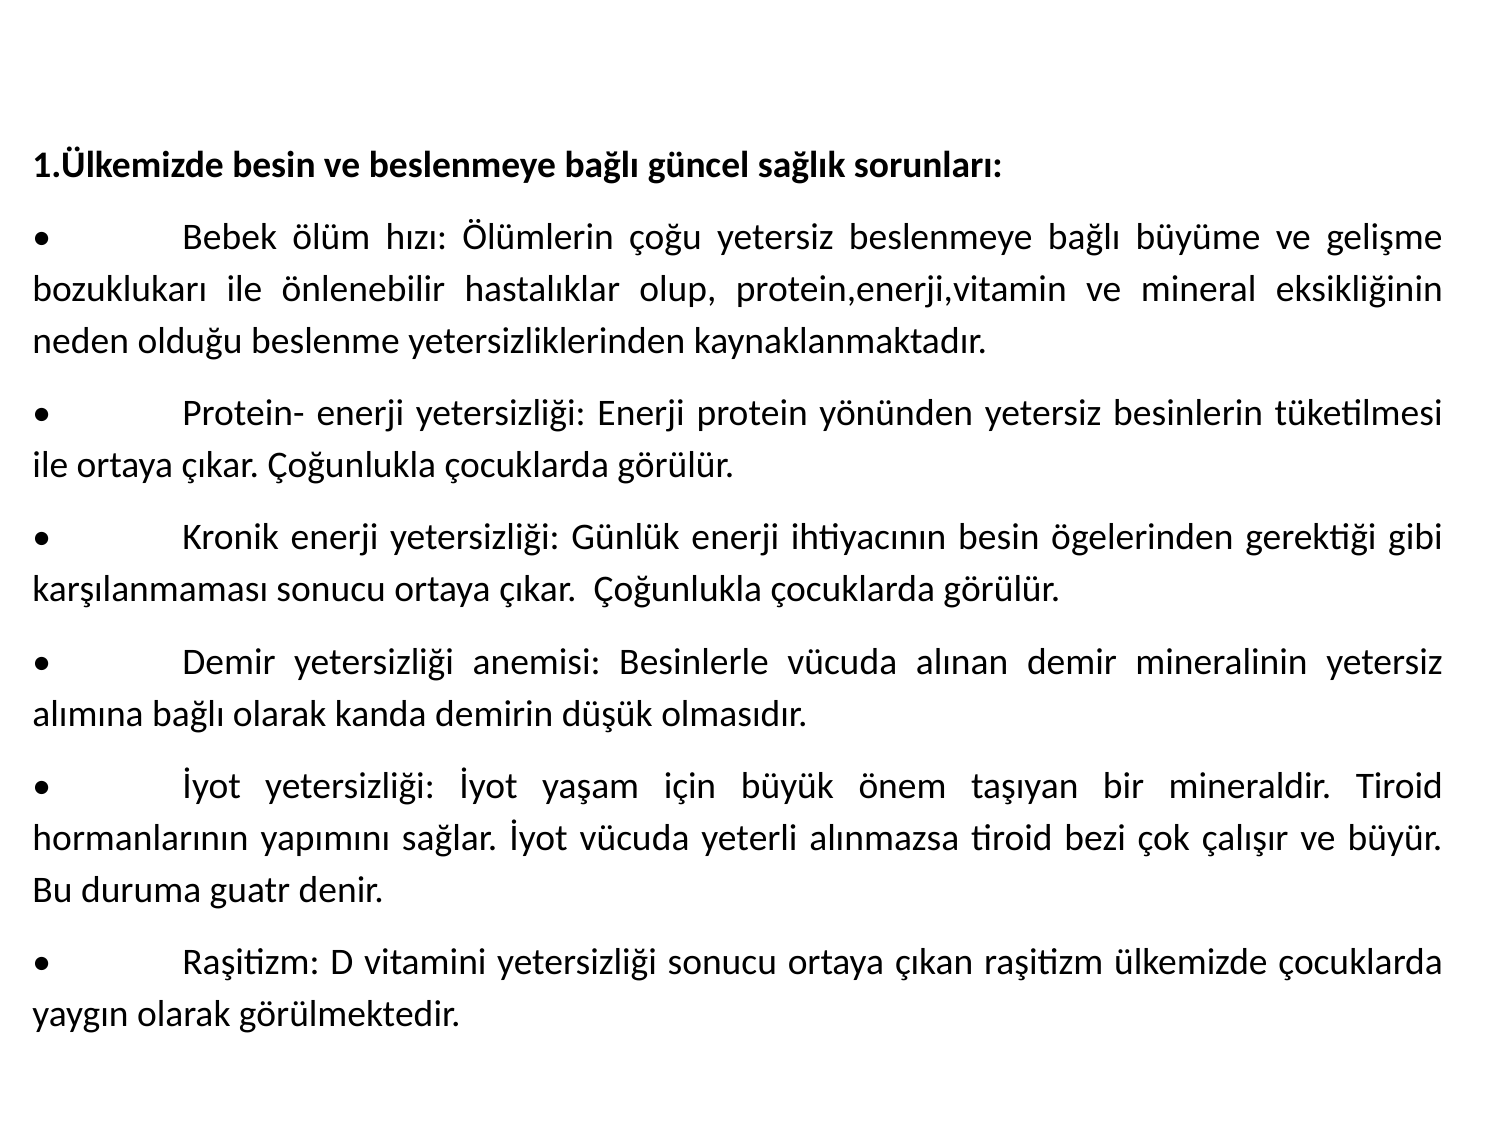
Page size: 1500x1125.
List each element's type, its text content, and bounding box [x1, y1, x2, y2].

text_box 1.Ülkemizde besin ve beslenmeye bağlı güncel sağlık sorunları: • Bebek ölüm hızı: Ölümlerin çoğu yetersiz beslenmeye bağlı büyüme ve gelişme bozuklukarı ile önlenebilir hastalıklar olup, protein,enerji,vitamin ve mineral eksikliğinin neden olduğu beslenme yetersizliklerinden kaynaklanmaktadır. • Protein- enerji yetersizliği: Enerji protein yönünden yetersiz besinlerin tüketilmesi ile ortaya çıkar. Çoğunlukla çocuklarda görülür. • Kronik enerji yetersizliği: Günlük enerji ihtiyacının besin ögelerinden gerektiği gibi karşılanmaması sonucu ortaya çıkar. Çoğunlukla çocuklarda görülür. • Demir yetersizliği anemisi: Besinlerle vücuda alınan demir mineralinin yetersiz alımına bağlı olarak kanda demirin düşük olmasıdır. • İyot yetersizliği: İyot yaşam için büyük önem taşıyan bir mineraldir. Tiroid hormanlarının yapımını sağlar. İyot vücuda yeterli alınmazsa tiroid bezi çok çalışır ve büyür. Bu duruma guatr denir. • Raşitizm: D vitamini yetersizliği sonucu ortaya çıkan raşitizm ülkemizde çocuklarda yaygın olarak görülmektedir. [17, 125, 1459, 1042]
